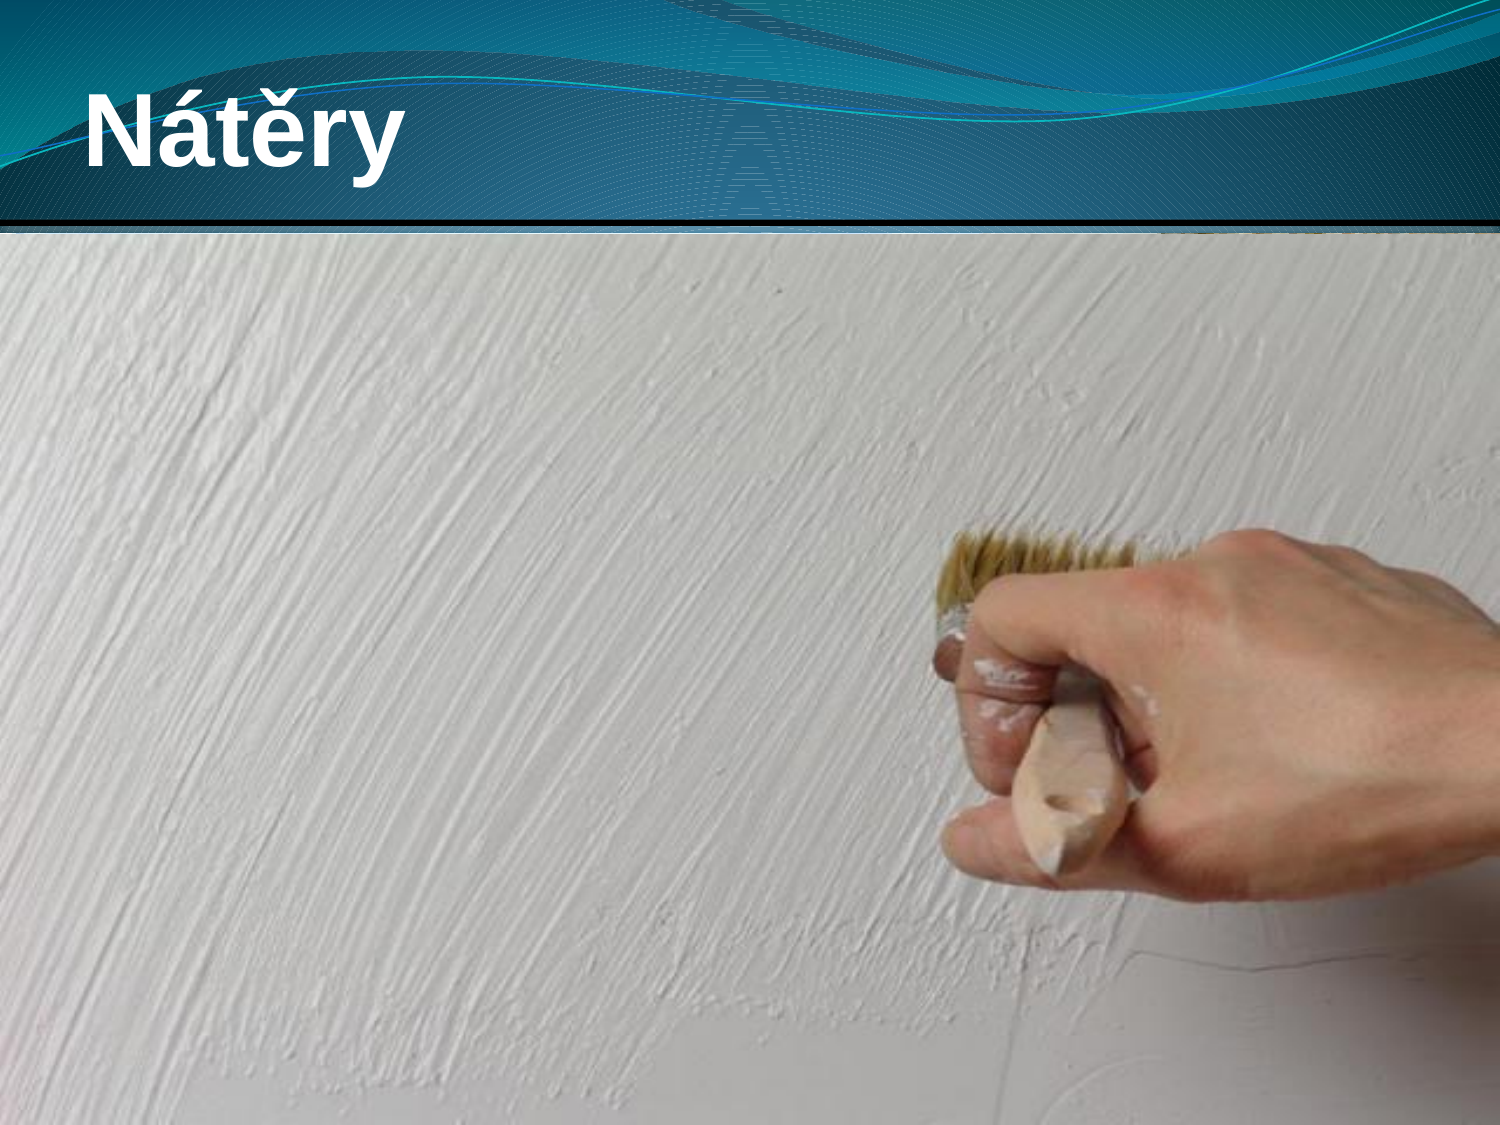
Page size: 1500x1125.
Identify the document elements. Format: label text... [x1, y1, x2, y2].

title Nátěry [82, 0, 1432, 188]
picture [0, 233, 1500, 1125]
